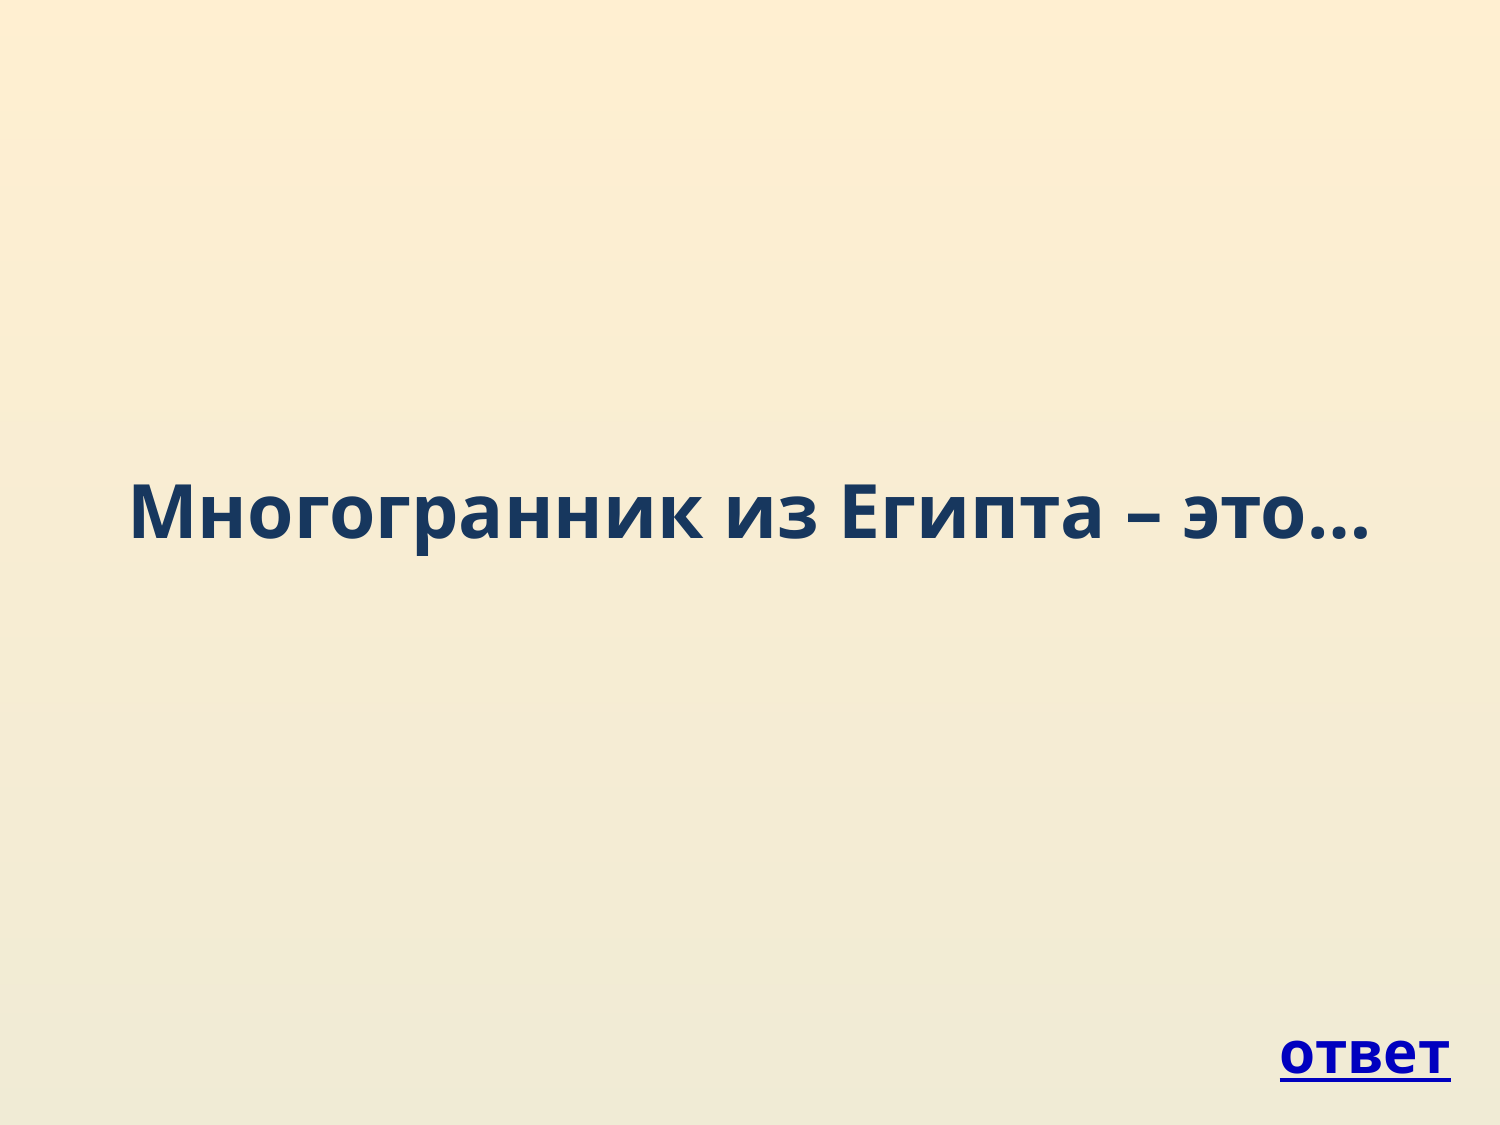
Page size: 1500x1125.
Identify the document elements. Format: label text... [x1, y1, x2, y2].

text_box ответ [1253, 1007, 1477, 1102]
text_box Многогранник из Египта – это… [41, 456, 1459, 561]
